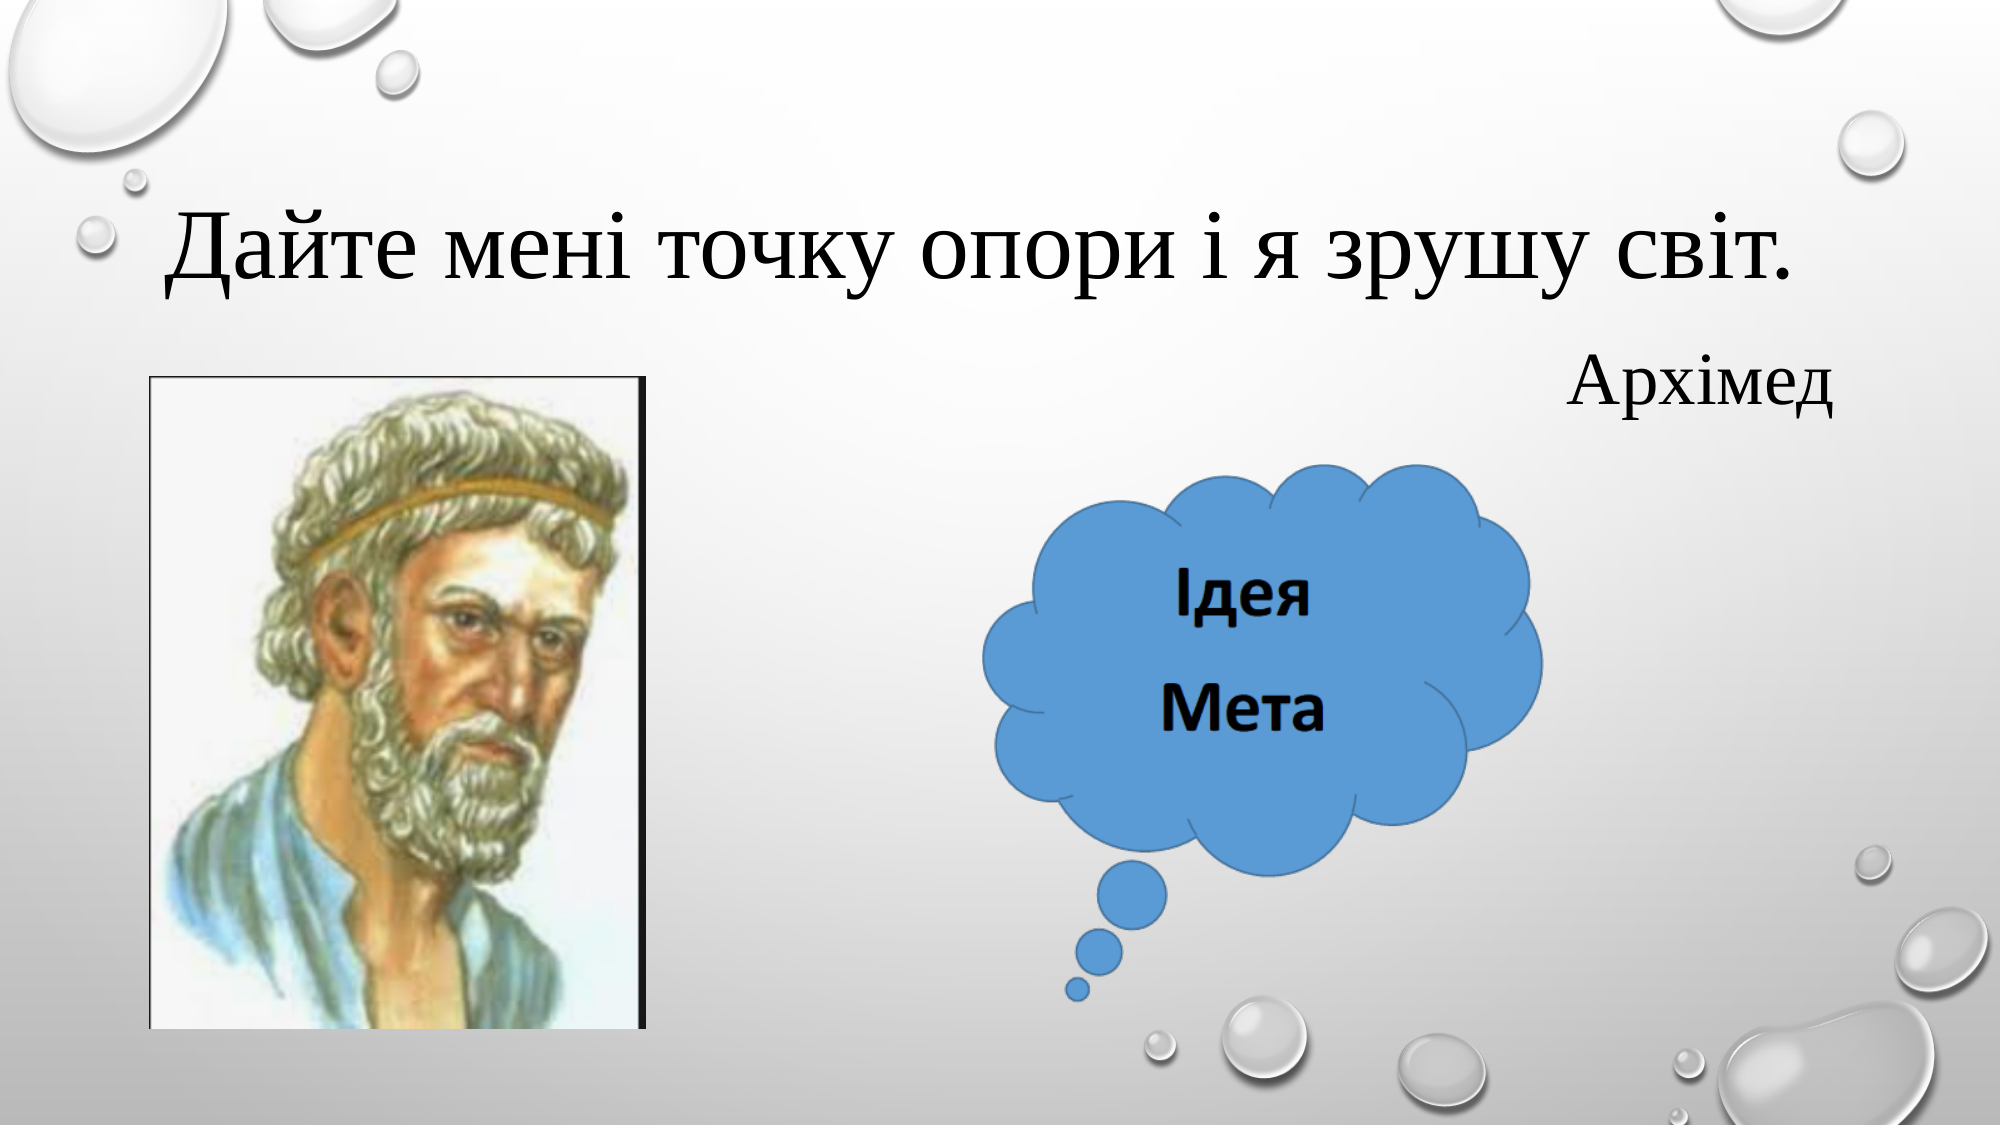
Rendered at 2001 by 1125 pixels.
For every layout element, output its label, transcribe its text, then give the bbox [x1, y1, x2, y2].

list Дайте мені точку опори і я зрушу світ. Архімед [149, 160, 1850, 950]
picture [0, 0, 2000, 1125]
